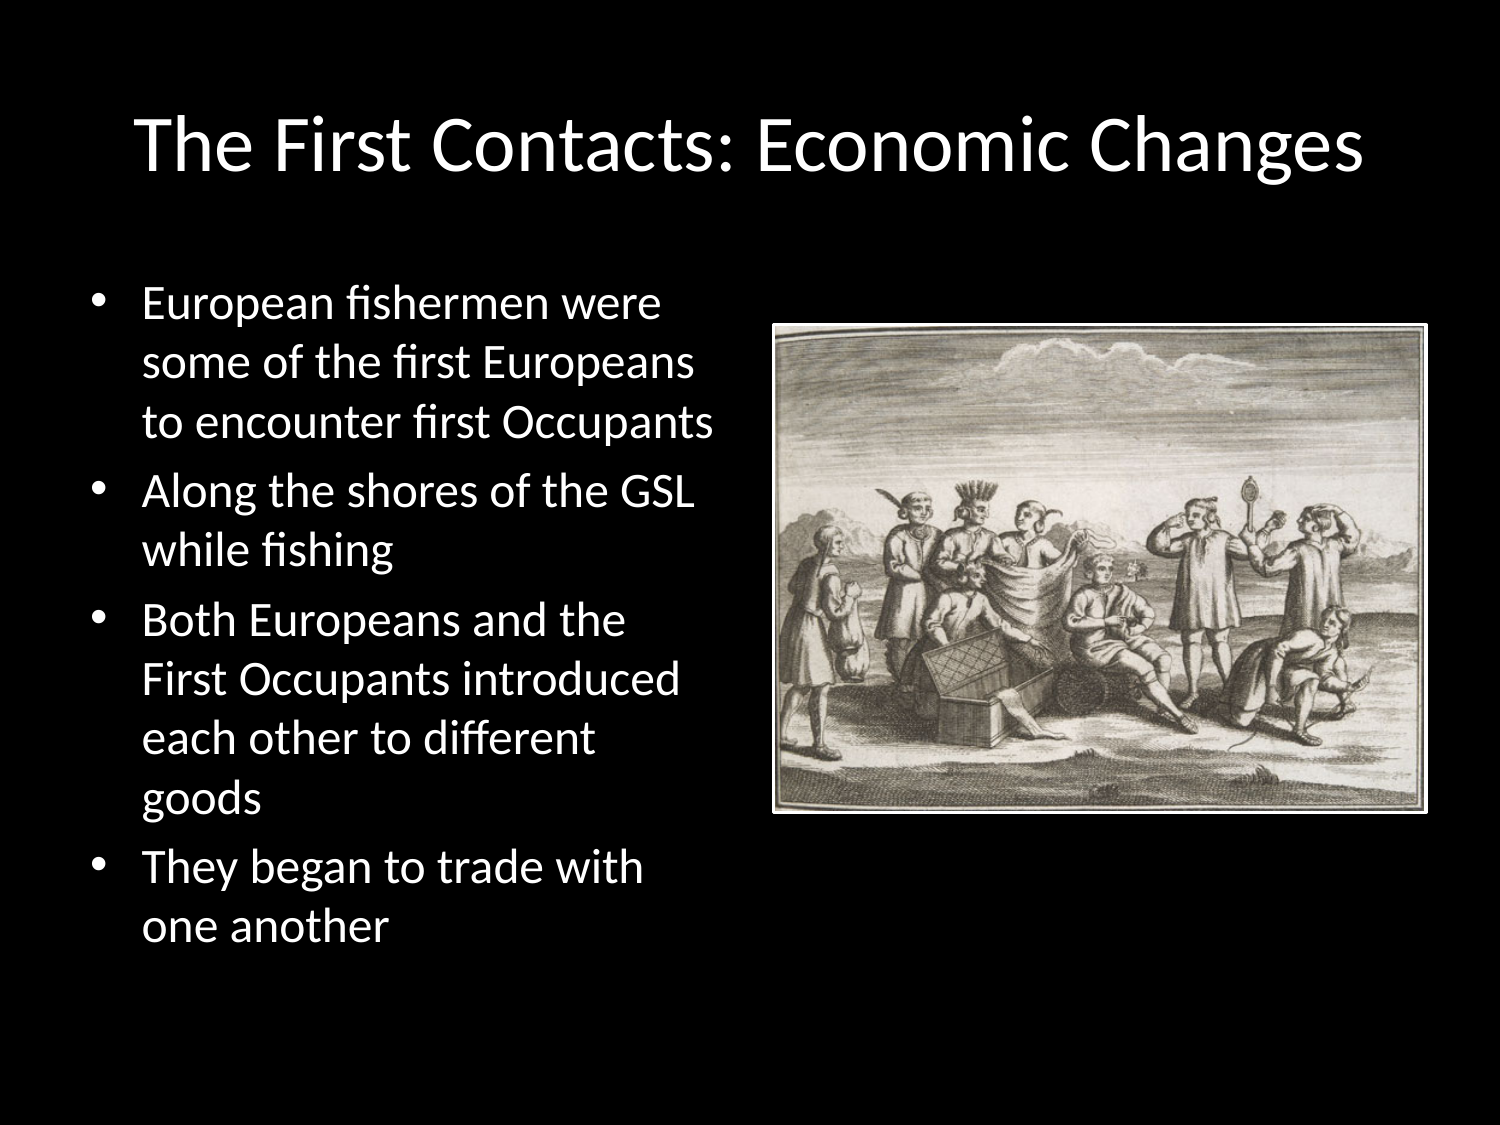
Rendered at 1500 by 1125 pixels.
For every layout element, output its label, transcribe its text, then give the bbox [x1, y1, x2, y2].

list European fishermen were some of the first Europeans to encounter first Occupants Along the shores of the GSL while fishing Both Europeans and the First Occupants introduced each other to different goods They began to trade with one another [75, 262, 738, 1005]
picture [774, 326, 1425, 811]
title The First Contacts: Economic Changes [75, 45, 1425, 233]
